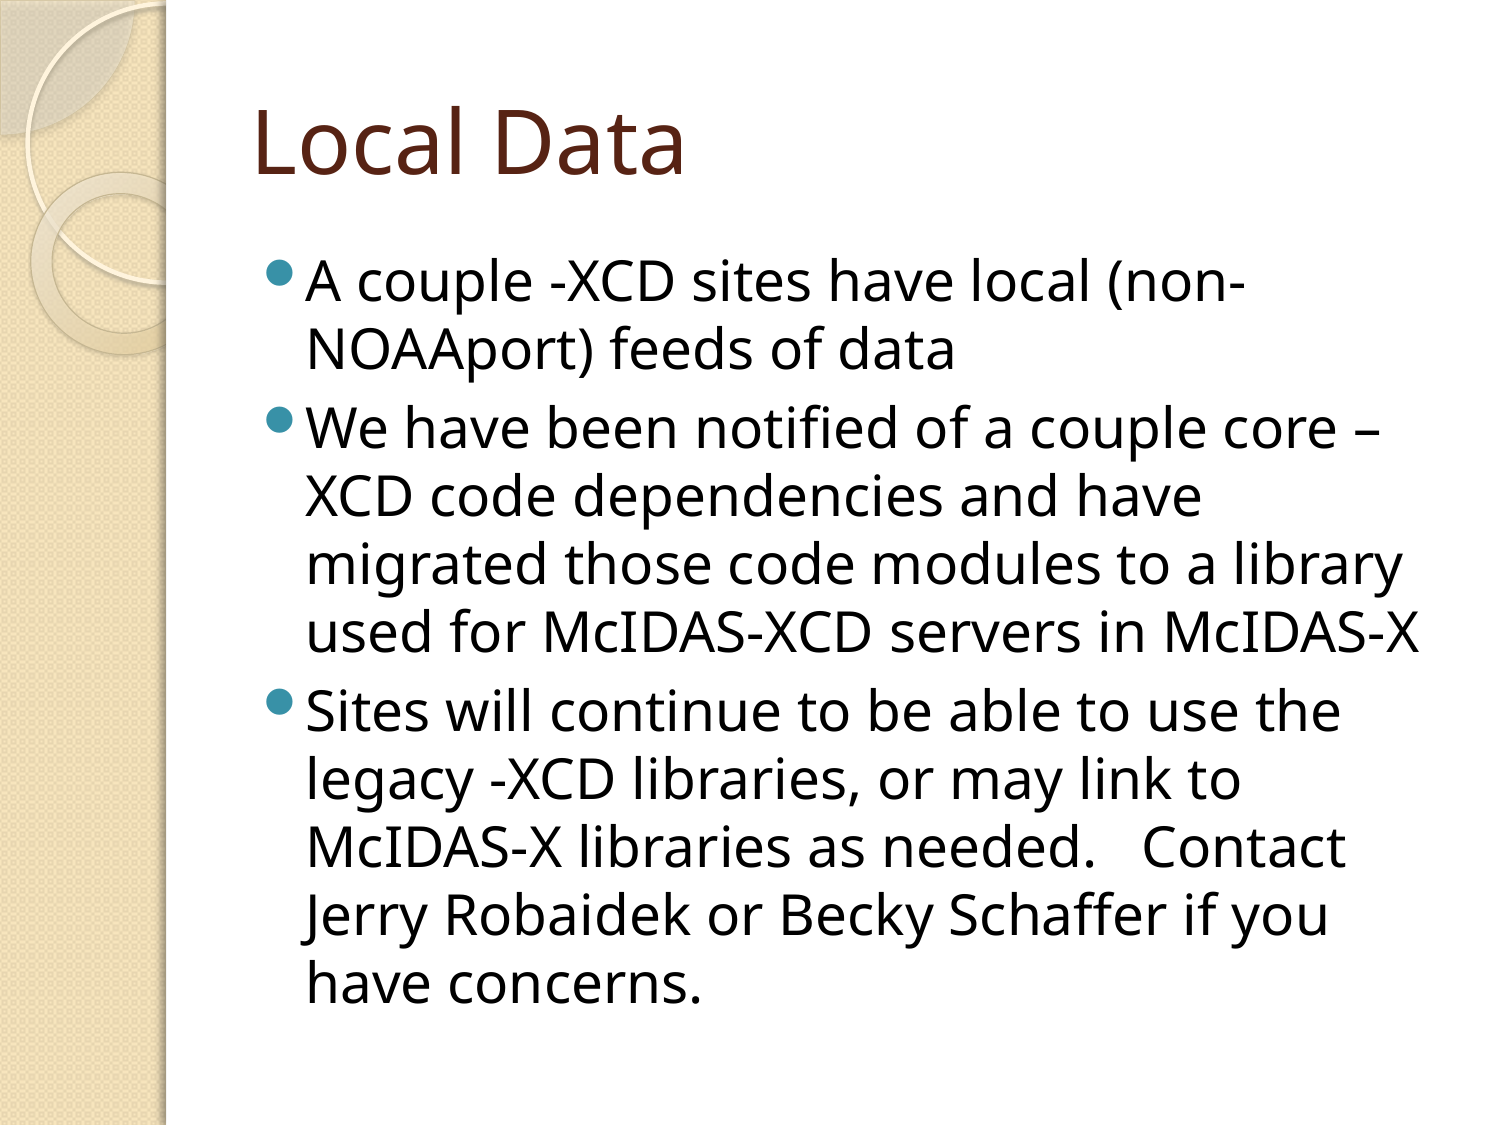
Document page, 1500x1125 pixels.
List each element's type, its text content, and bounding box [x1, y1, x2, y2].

title Local Data [235, 45, 1466, 233]
list A couple -XCD sites have local (non-NOAAport) feeds of data We have been notified of a couple core –XCD code dependencies and have migrated those code modules to a library used for McIDAS-XCD servers in McIDAS-X Sites will continue to be able to use the legacy -XCD libraries, or may link to McIDAS-X libraries as needed. Contact Jerry Robaidek or Becky Schaffer if you have concerns. [235, 237, 1466, 1025]
